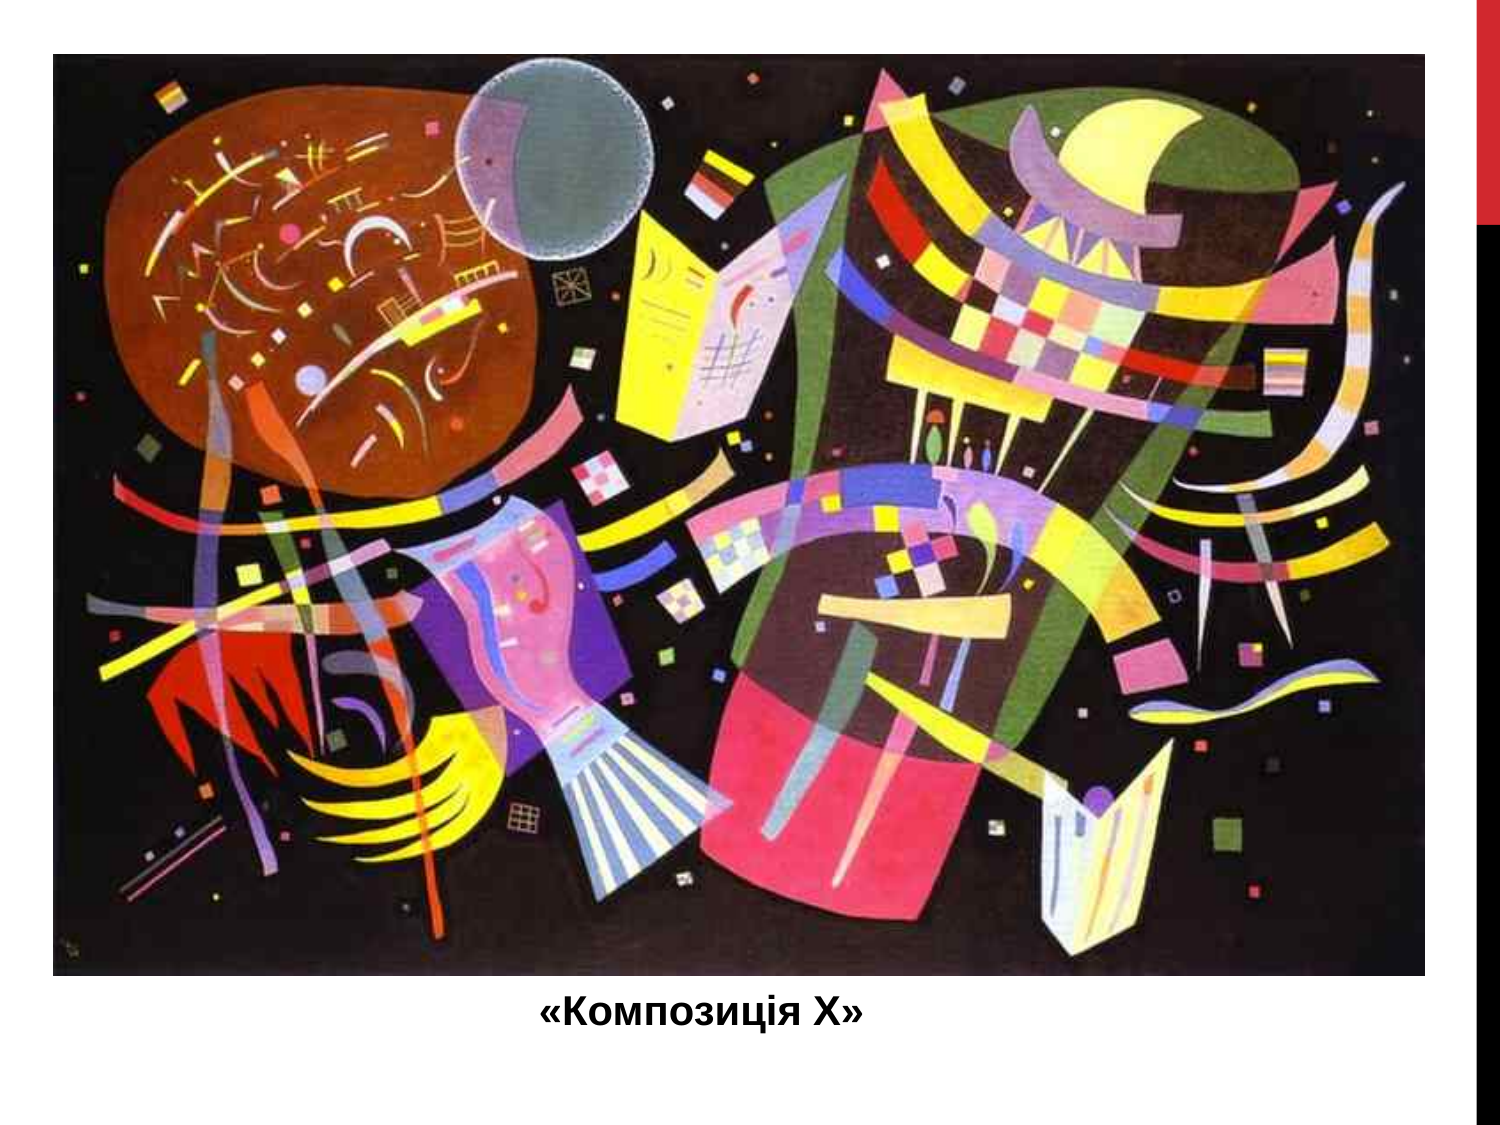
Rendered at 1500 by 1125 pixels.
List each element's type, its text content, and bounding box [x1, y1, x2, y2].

picture [52, 53, 1426, 977]
list «Композиція Х» [76, 982, 1327, 1083]
